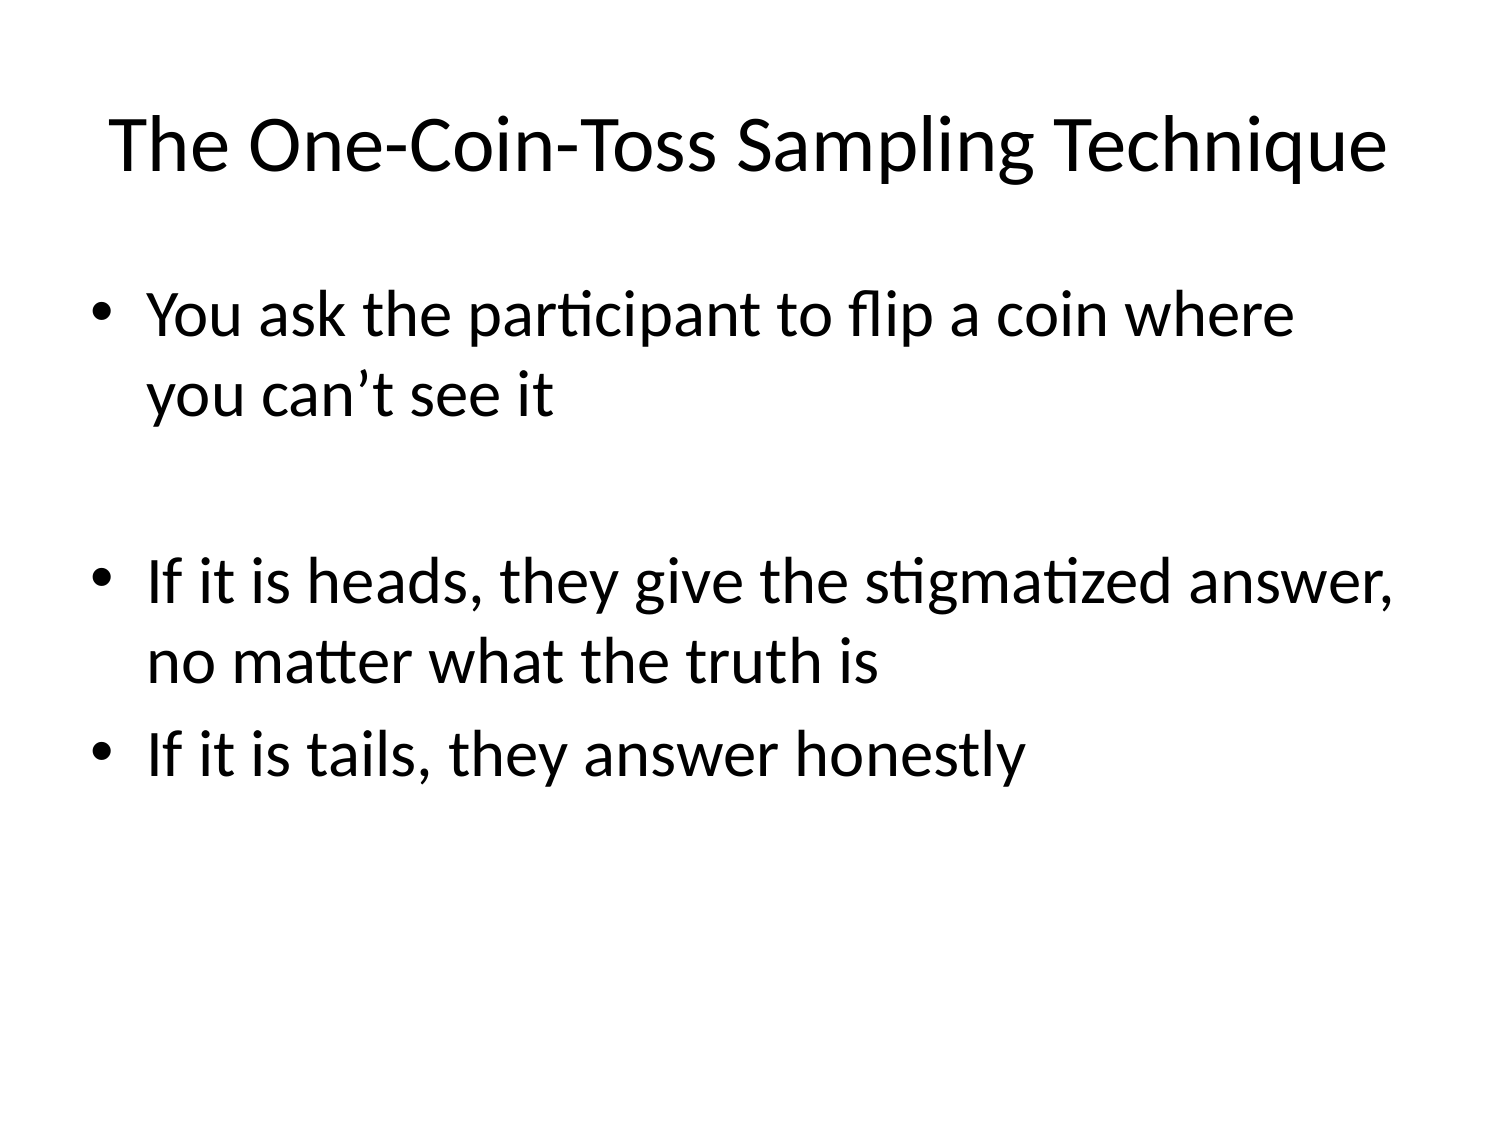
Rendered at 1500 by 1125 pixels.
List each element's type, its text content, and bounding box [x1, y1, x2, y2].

title The One-Coin-Toss Sampling Technique [75, 45, 1425, 233]
list You ask the participant to flip a coin where you can’t see it If it is heads, they give the stigmatized answer, no matter what the truth is If it is tails, they answer honestly [75, 262, 1425, 1005]
